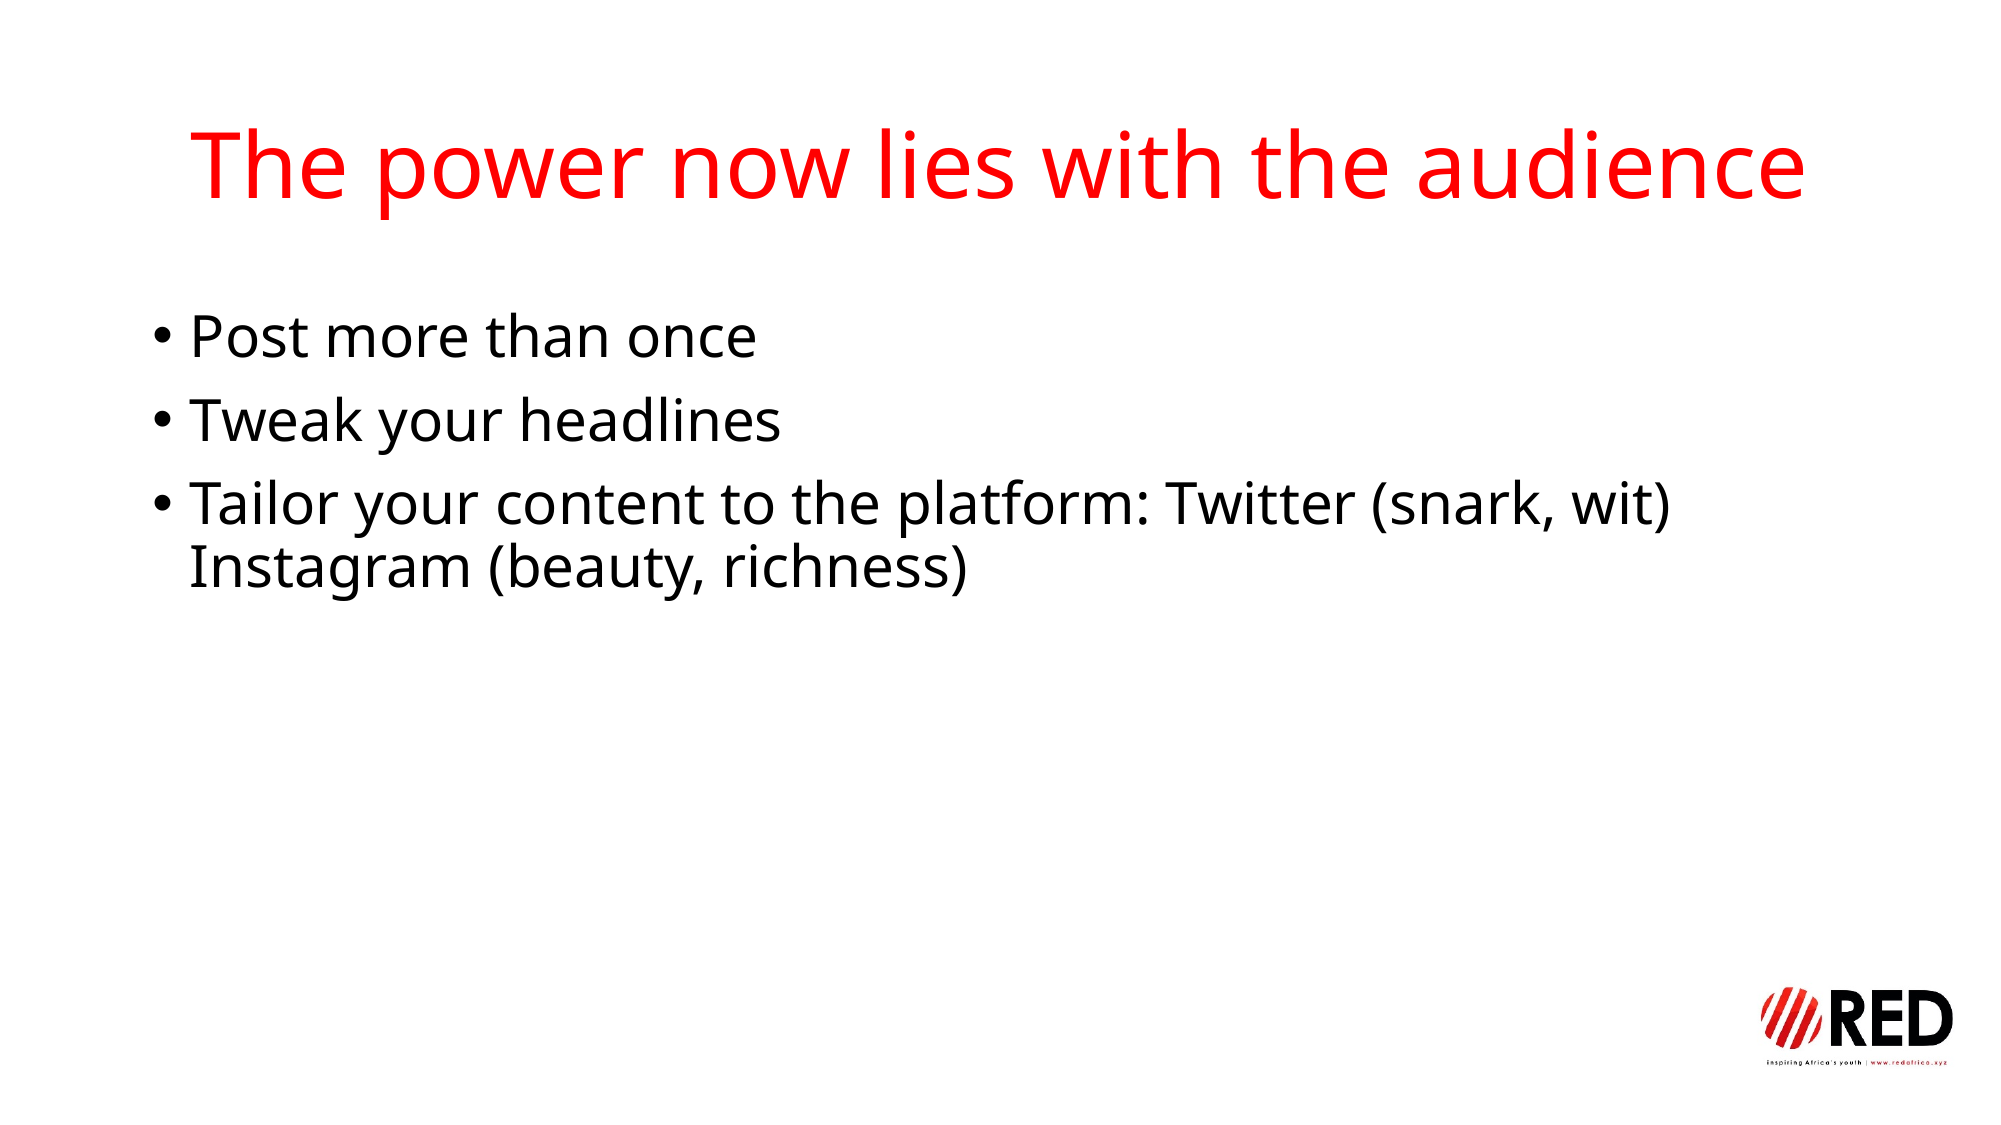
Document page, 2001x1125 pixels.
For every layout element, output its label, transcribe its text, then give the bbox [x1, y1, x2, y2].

title The power now lies with the audience [137, 59, 1863, 278]
list Post more than once Tweak your headlines Tailor your content to the platform: Twitter (snark, wit) Instagram (beauty, richness) [137, 299, 1863, 1014]
picture [1713, 925, 2000, 1125]
